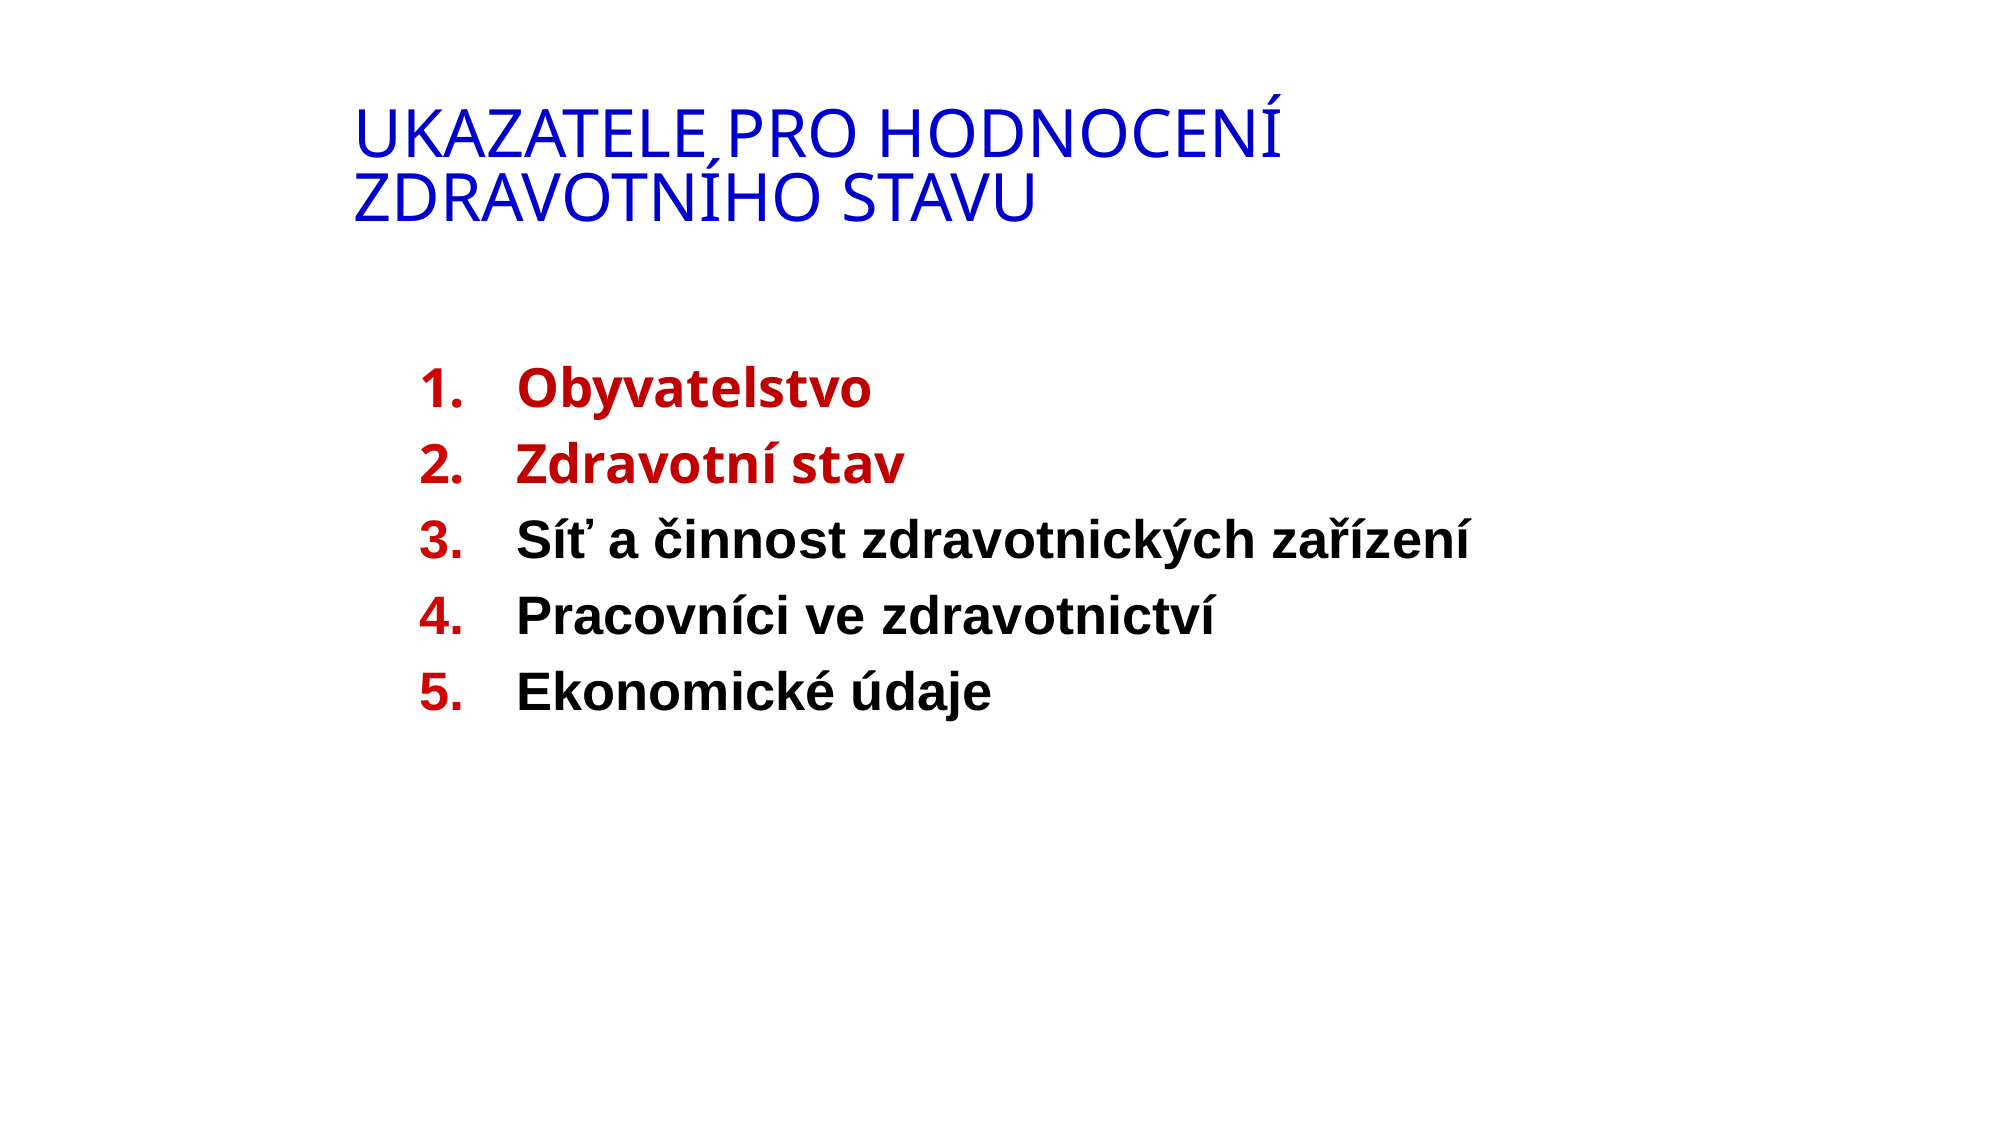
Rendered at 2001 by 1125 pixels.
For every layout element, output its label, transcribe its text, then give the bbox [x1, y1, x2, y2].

list Obyvatelstvo Zdravotní stav Síť a činnost zdravotnických zařízení Pracovníci ve zdravotnictví Ekonomické údaje [338, 270, 1625, 1125]
text_box [1106, 503, 1142, 864]
title Ukazatele pro hodnocení zdravotního stavu [338, 54, 1733, 243]
